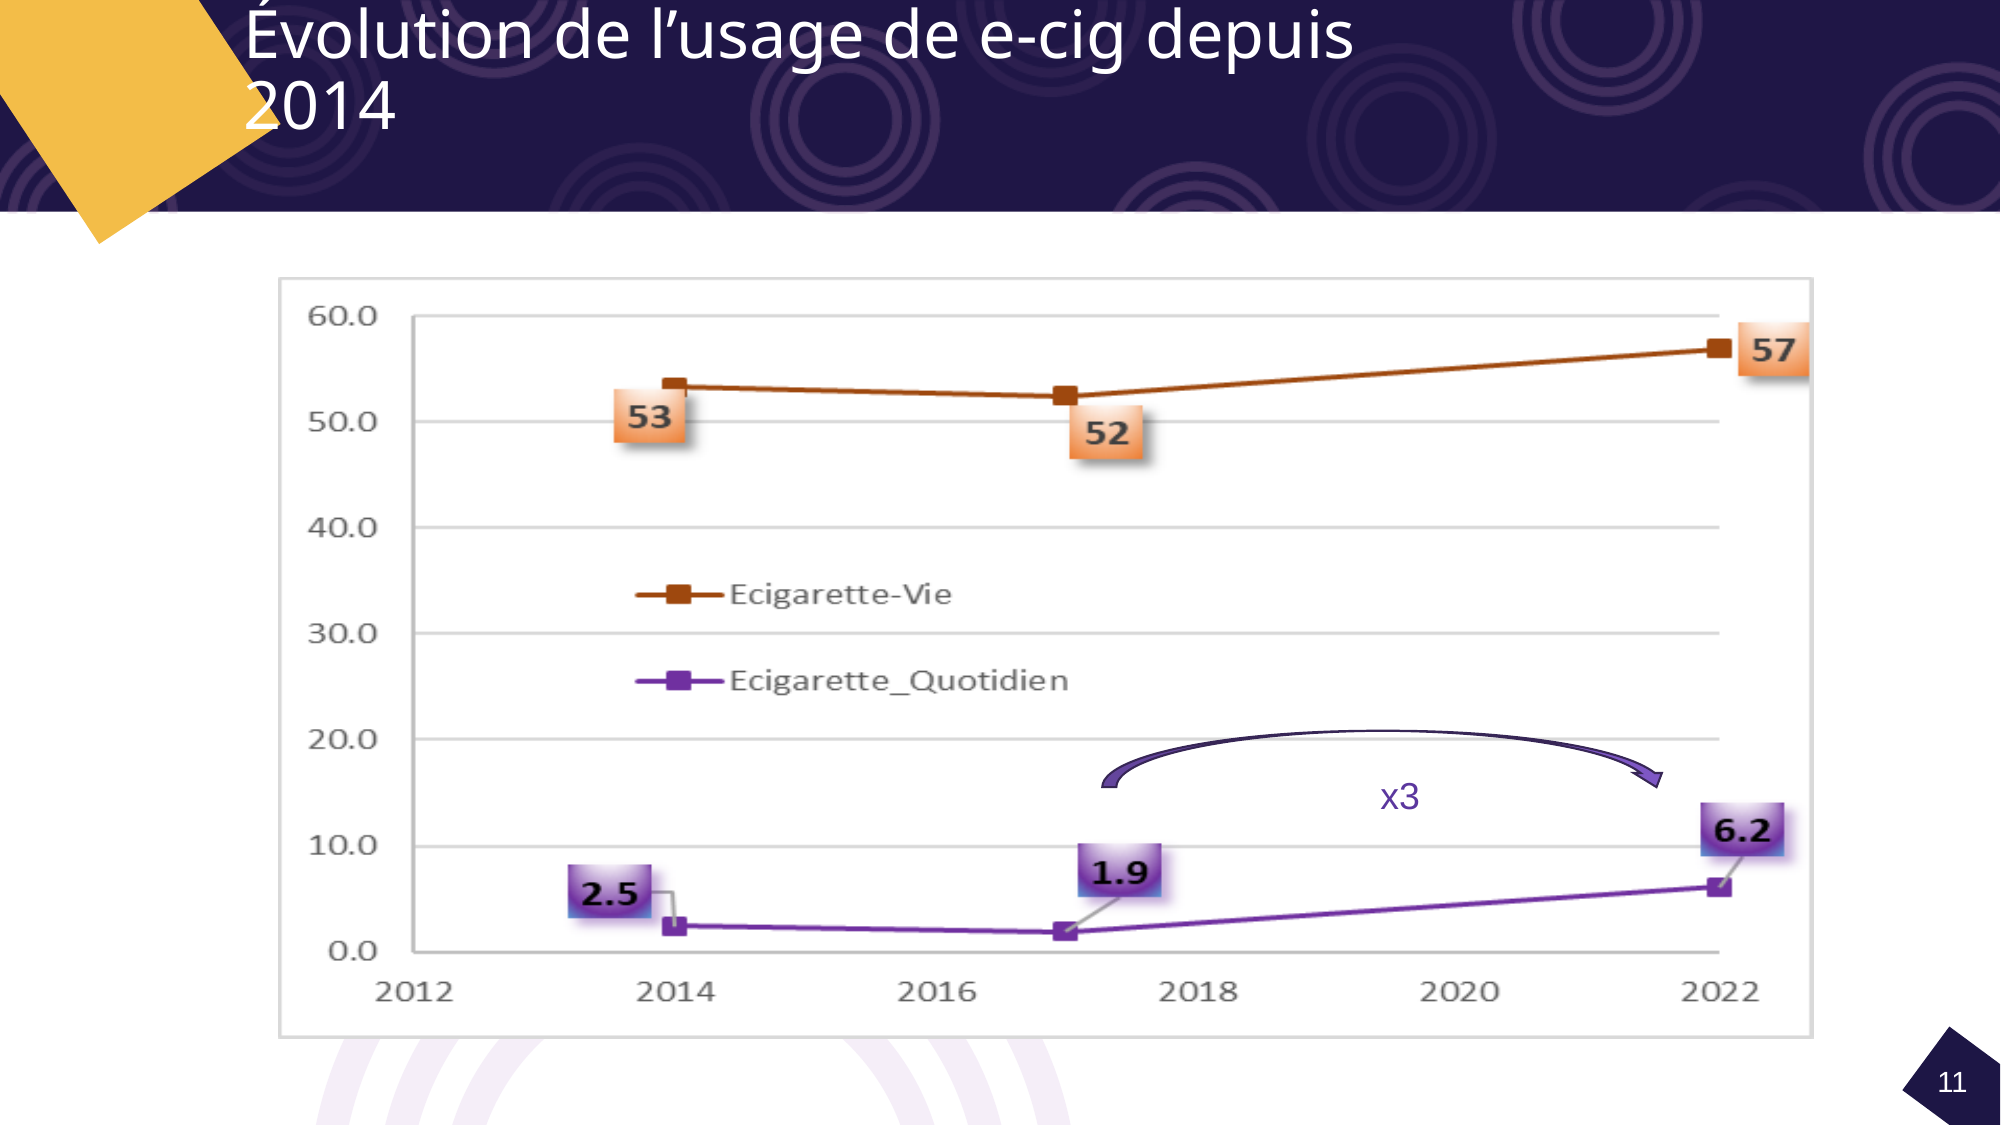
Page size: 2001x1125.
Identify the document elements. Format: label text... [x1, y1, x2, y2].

title Évolution de l’usage de e-cig depuis 2014 [228, 46, 1436, 152]
picture [278, 277, 1814, 1039]
picture [0, 96, 78, 214]
picture [147, 0, 2000, 214]
